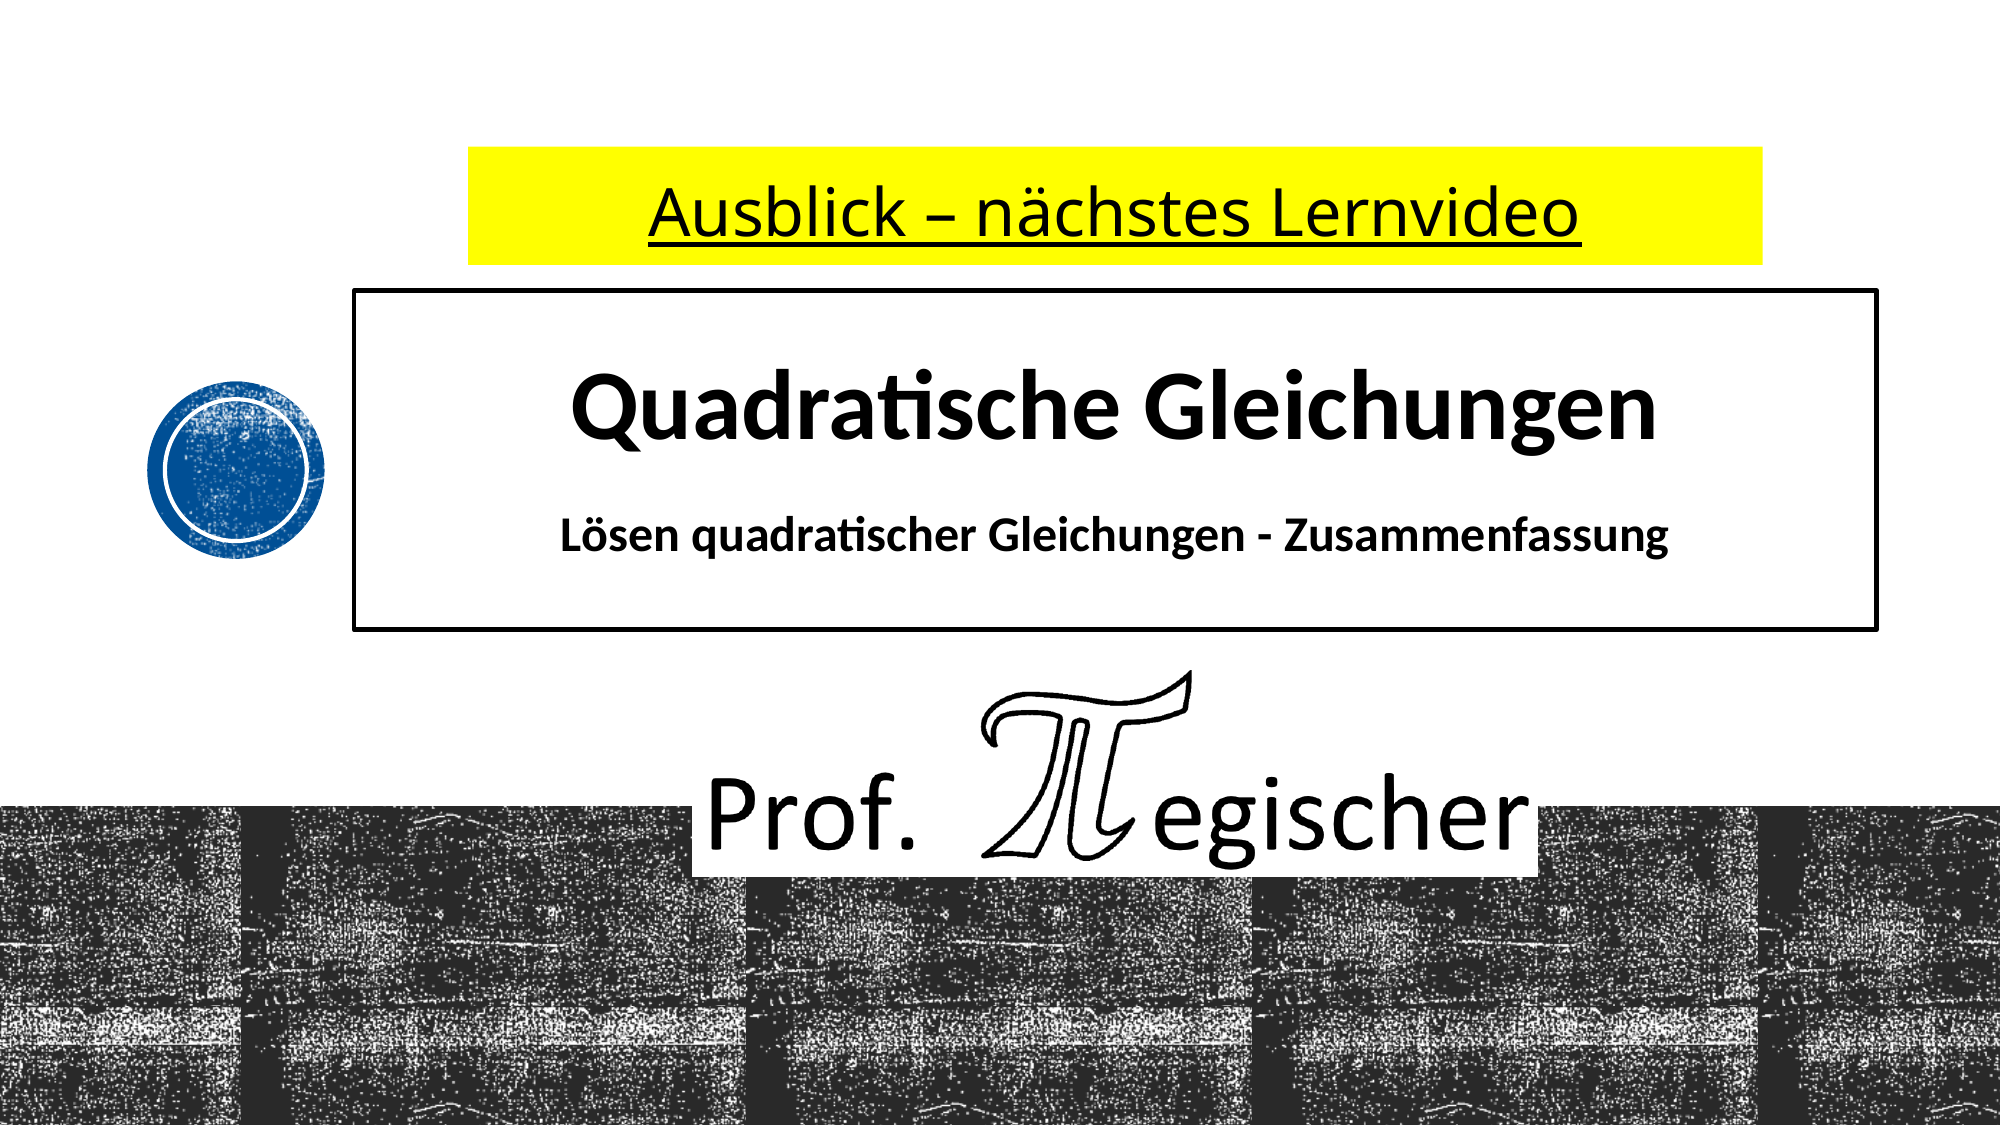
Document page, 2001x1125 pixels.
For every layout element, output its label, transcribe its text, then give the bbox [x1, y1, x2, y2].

title Quadratische Gleichungen Lösen quadratischer Gleichungen - Zusammenfassung [354, 290, 1877, 630]
picture [692, 665, 1539, 877]
text_box Ausblick – nächstes Lernvideo [468, 146, 1763, 265]
